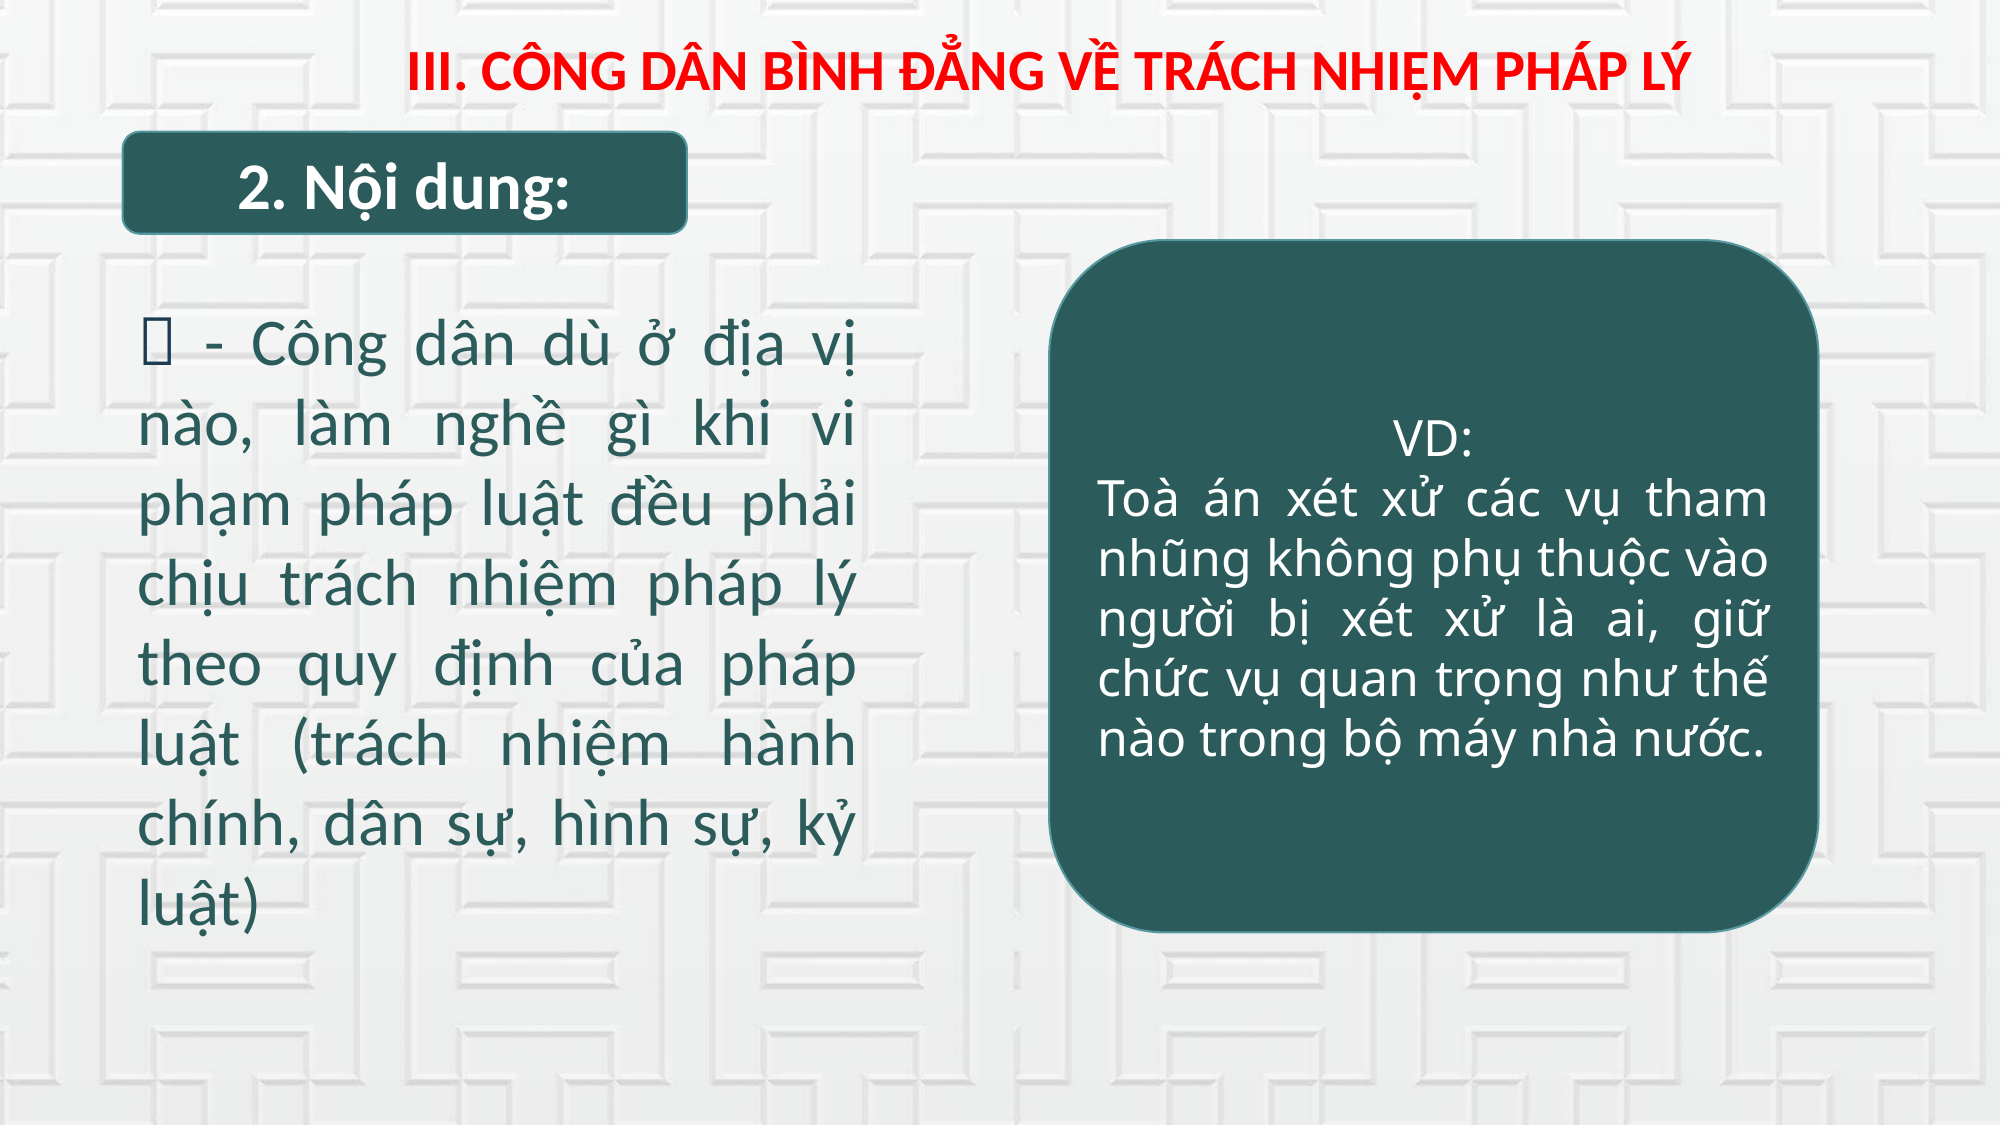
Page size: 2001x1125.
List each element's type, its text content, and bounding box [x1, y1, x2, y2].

text_box III. CÔNG DÂN BÌNH ĐẲNG VỀ TRÁCH NHIỆM PHÁP LÝ [254, 19, 1844, 132]
text_box 2. Nội dung: [121, 130, 688, 235]
text_box VD: Toà án xét xử các vụ tham nhũng không phụ thuộc vào người bị xét xử là ai, giữ chức vụ quan trọng như thế nào trong bộ máy nhà nước. [1048, 239, 1820, 934]
text_box  - Công dân dù ở địa vị nào, làm nghề gì khi vi phạm pháp luật đều phải chịu trách nhiệm pháp lý theo quy định của pháp luật (trách nhiệm hành chính, dân sự, hình sự, kỷ luật) [122, 291, 873, 946]
picture [0, 0, 2001, 1125]
